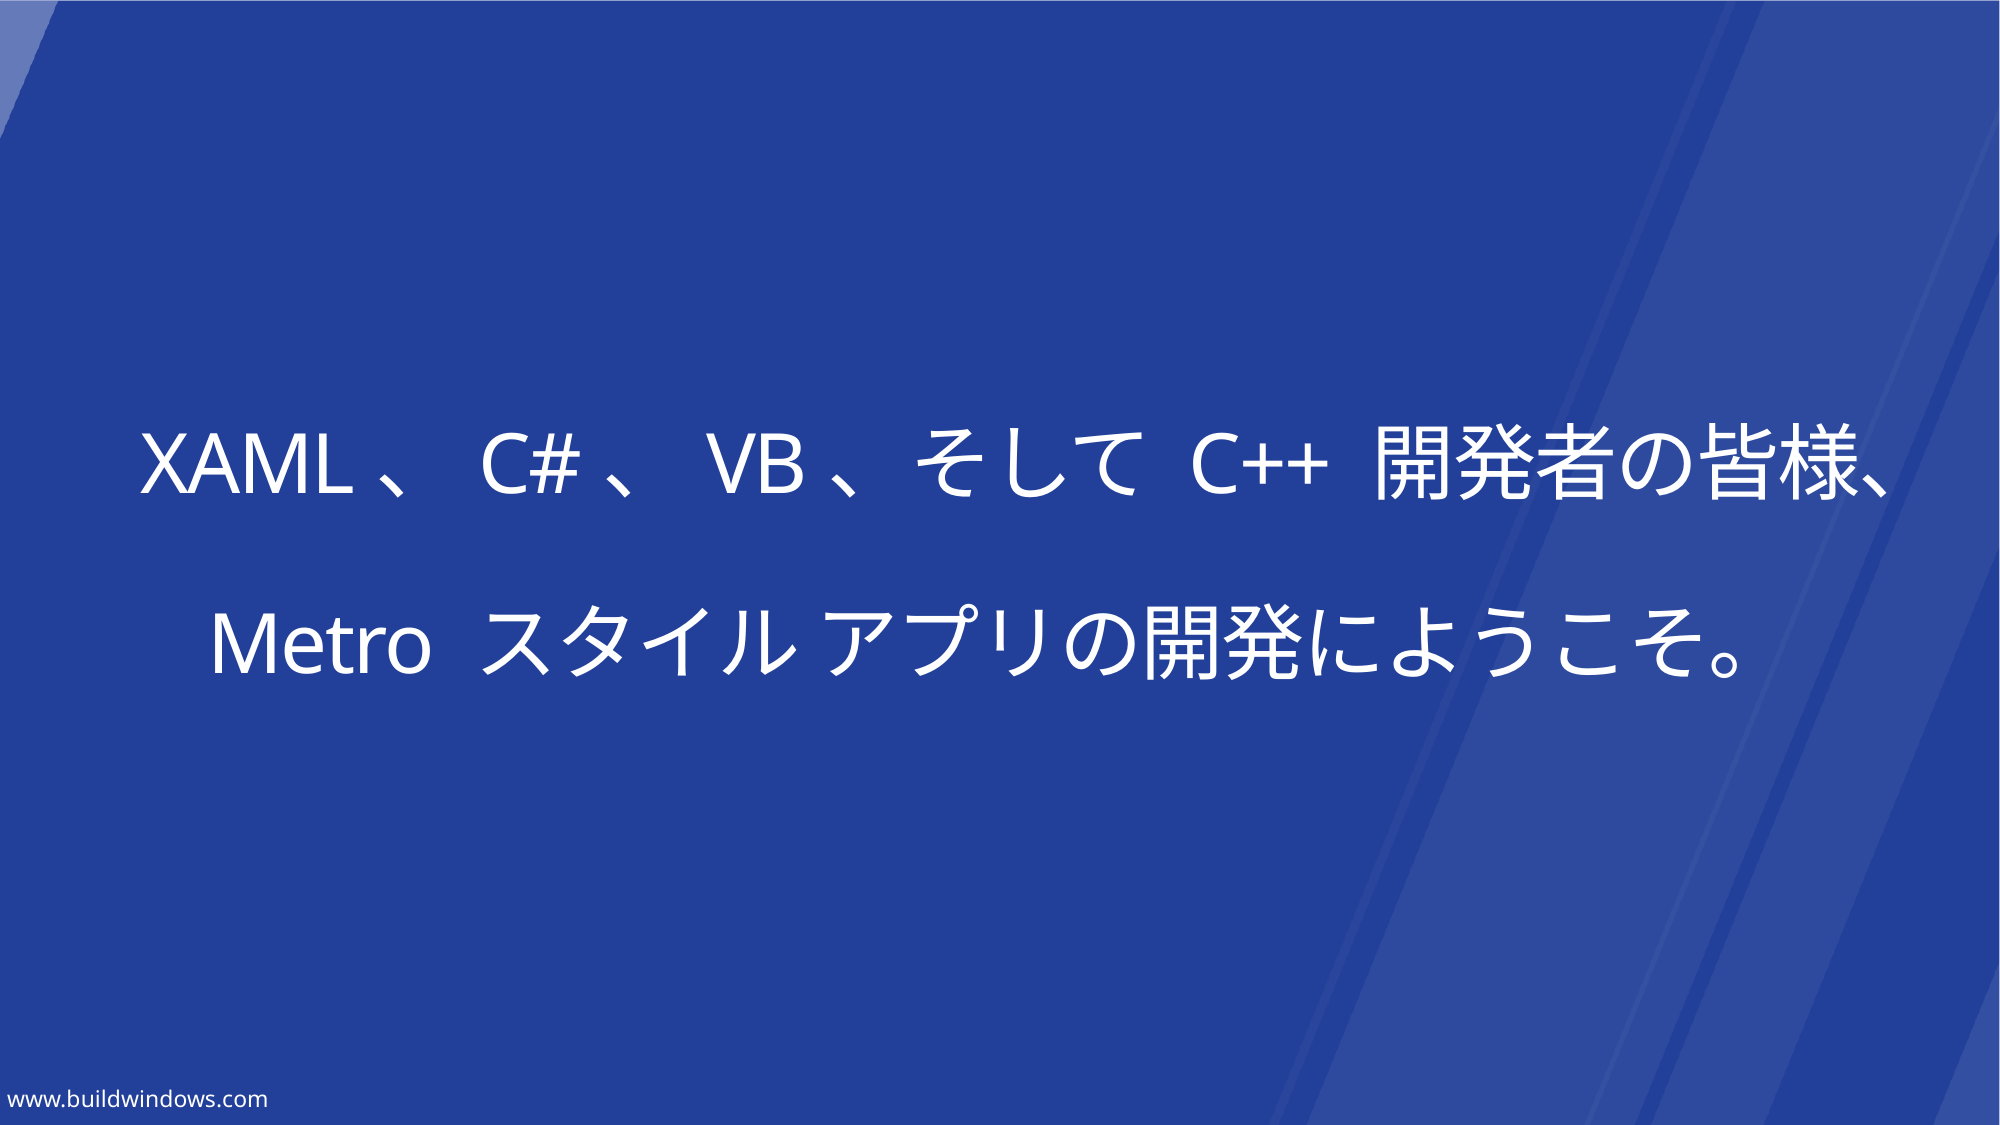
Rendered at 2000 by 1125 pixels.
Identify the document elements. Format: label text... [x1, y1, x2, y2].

title XAML、C#、VB、そして C++ 開発者の皆様、 Metro スタイル アプリの開発にようこそ。 [99, 421, 1900, 749]
picture [0, 0, 2000, 1125]
